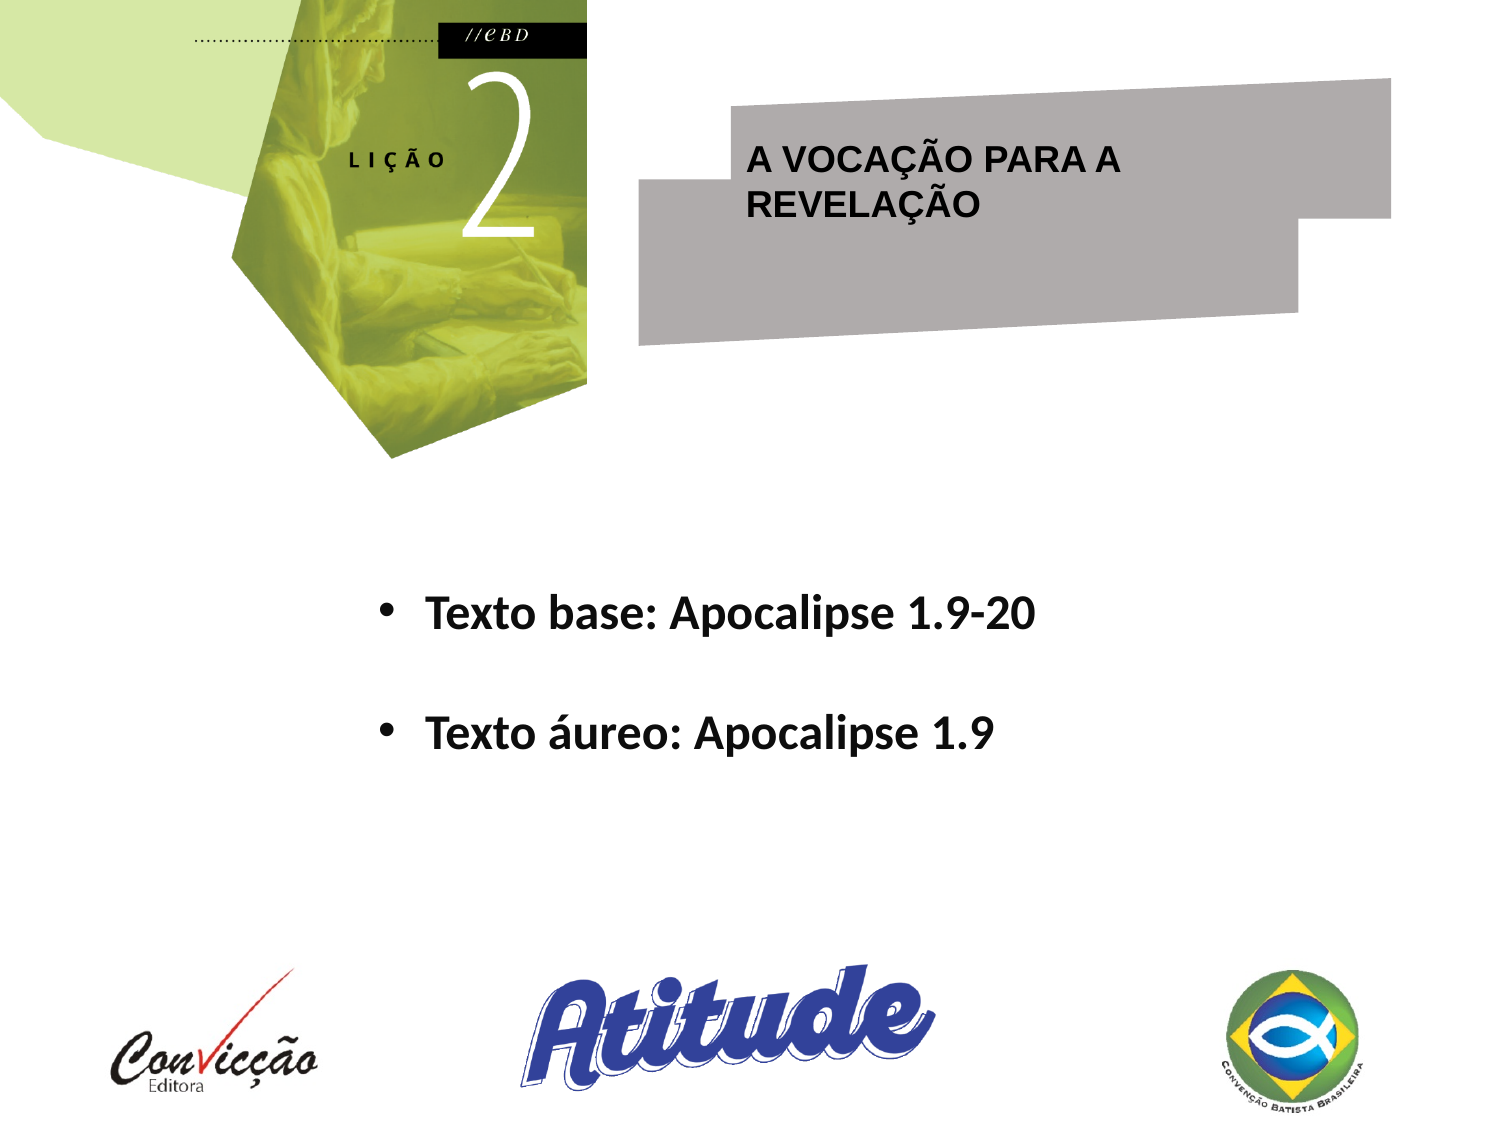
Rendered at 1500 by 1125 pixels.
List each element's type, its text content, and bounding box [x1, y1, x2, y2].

picture [509, 956, 953, 1111]
text_box A VOCAÇÃO PARA A REVELAÇÃO [730, 127, 1299, 233]
text_box [637, 178, 1300, 347]
text_box [729, 77, 1393, 220]
picture [1206, 958, 1373, 1125]
picture [70, 949, 364, 1125]
picture [0, 0, 587, 467]
text_box Texto base: Apocalipse 1.9-20 Texto áureo: Apocalipse 1.9 [363, 572, 1234, 767]
